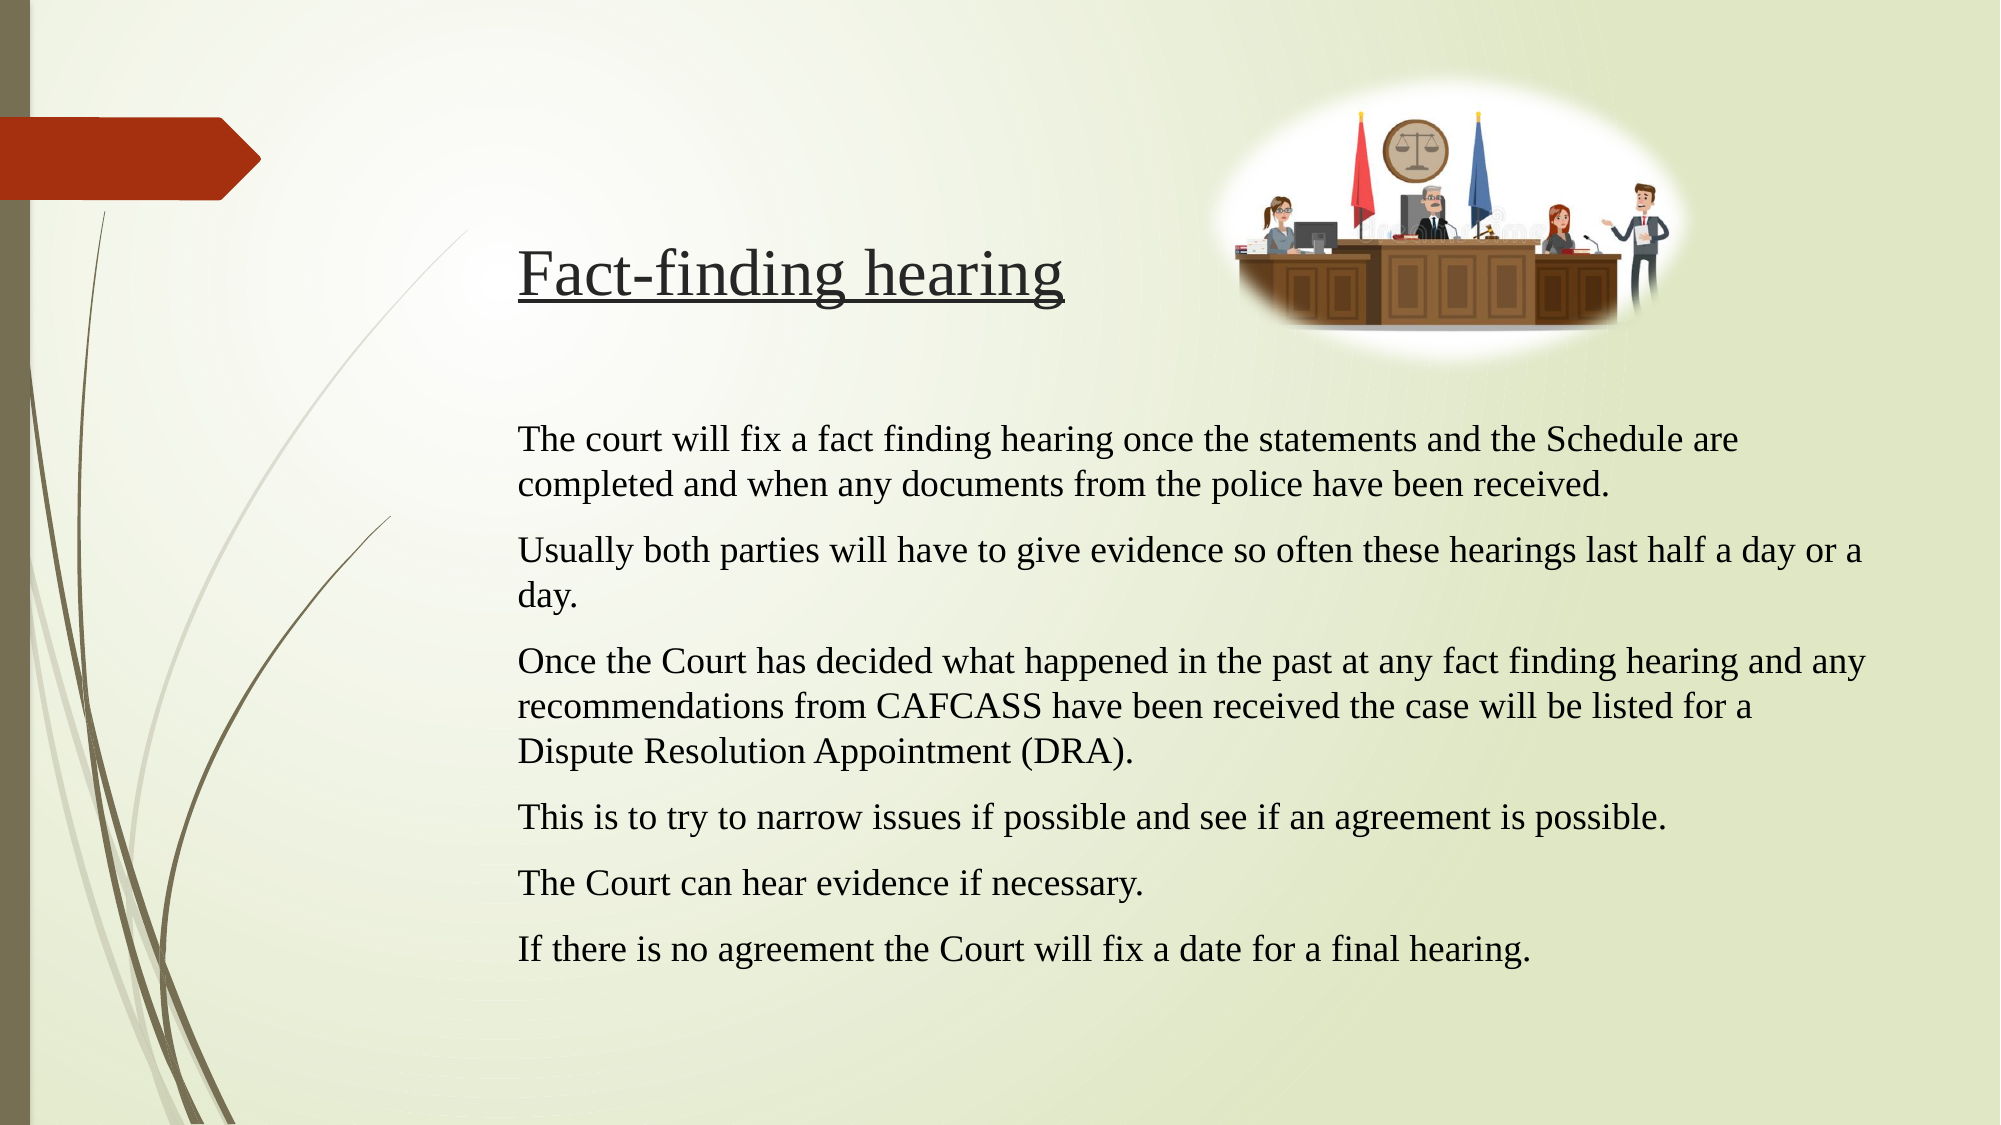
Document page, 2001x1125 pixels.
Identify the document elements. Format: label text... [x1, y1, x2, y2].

title Fact-finding hearing [502, 221, 1167, 379]
list The court will fix a fact finding hearing once the statements and the Schedule are completed and when any documents from the police have been received. Usually both parties will have to give evidence so often these hearings last half a day or a day. Once the Court has decided what happened in the past at any fact finding hearing and any recommendations from CAFCASS have been received the case will be listed for a Dispute Resolution Appointment (DRA). This is to try to narrow issues if possible and see if an agreement is possible. The Court can hear evidence if necessary. If there is no agreement the Court will fix a date for a final hearing. [502, 406, 1888, 1074]
picture [1194, 61, 1706, 379]
